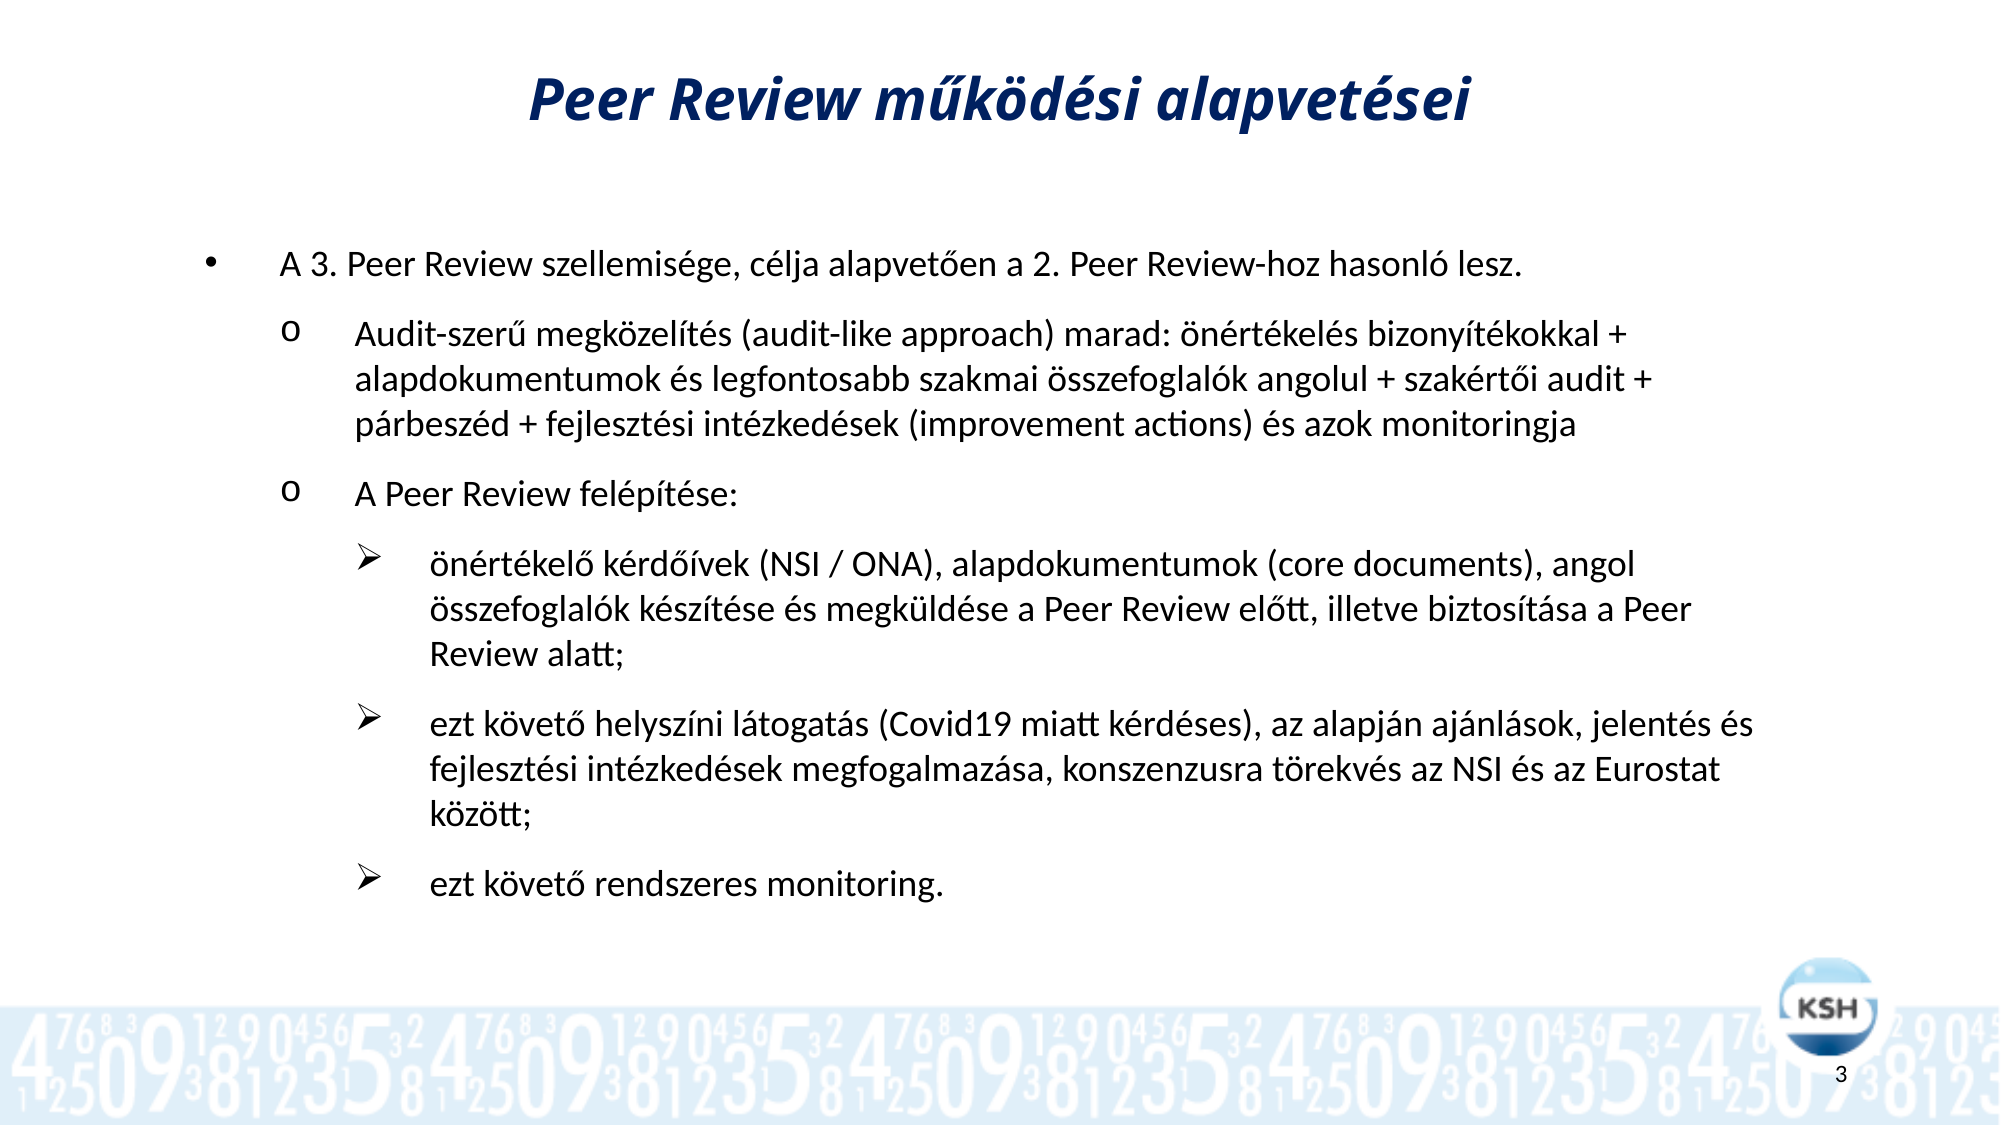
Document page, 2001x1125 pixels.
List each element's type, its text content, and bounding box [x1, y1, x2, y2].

slide_number 3 [1412, 1042, 1863, 1103]
text_box Peer Review működési alapvetései [0, 54, 2000, 167]
text_box A 3. Peer Review szellemisége, célja alapvetően a 2. Peer Review-hoz hasonló lesz. Audit-szerű megközelítés (audit-like approach) marad: önértékelés bizonyítékokkal + alapdokumentumok és legfontosabb szakmai összefoglalók angolul + szakértői audit + párbeszéd + fejlesztési intézkedések (improvement actions) és azok monitoringja A Peer Review felépítése: önértékelő kérdőívek (NSI / ONA), alapdokumentumok (core documents), angol összefoglalók készítése és megküldése a Peer Review előtt, illetve biztosítása a Peer Review alatt; ezt követő helyszíni látogatás (Covid19 miatt kérdéses), az alapján ajánlások, jelentés és fejlesztési intézkedések megfogalmazása, konszenzusra törekvés az NSI és az Eurostat között; ezt követő rendszeres monitoring. [189, 231, 1811, 912]
picture [0, 0, 2001, 1125]
